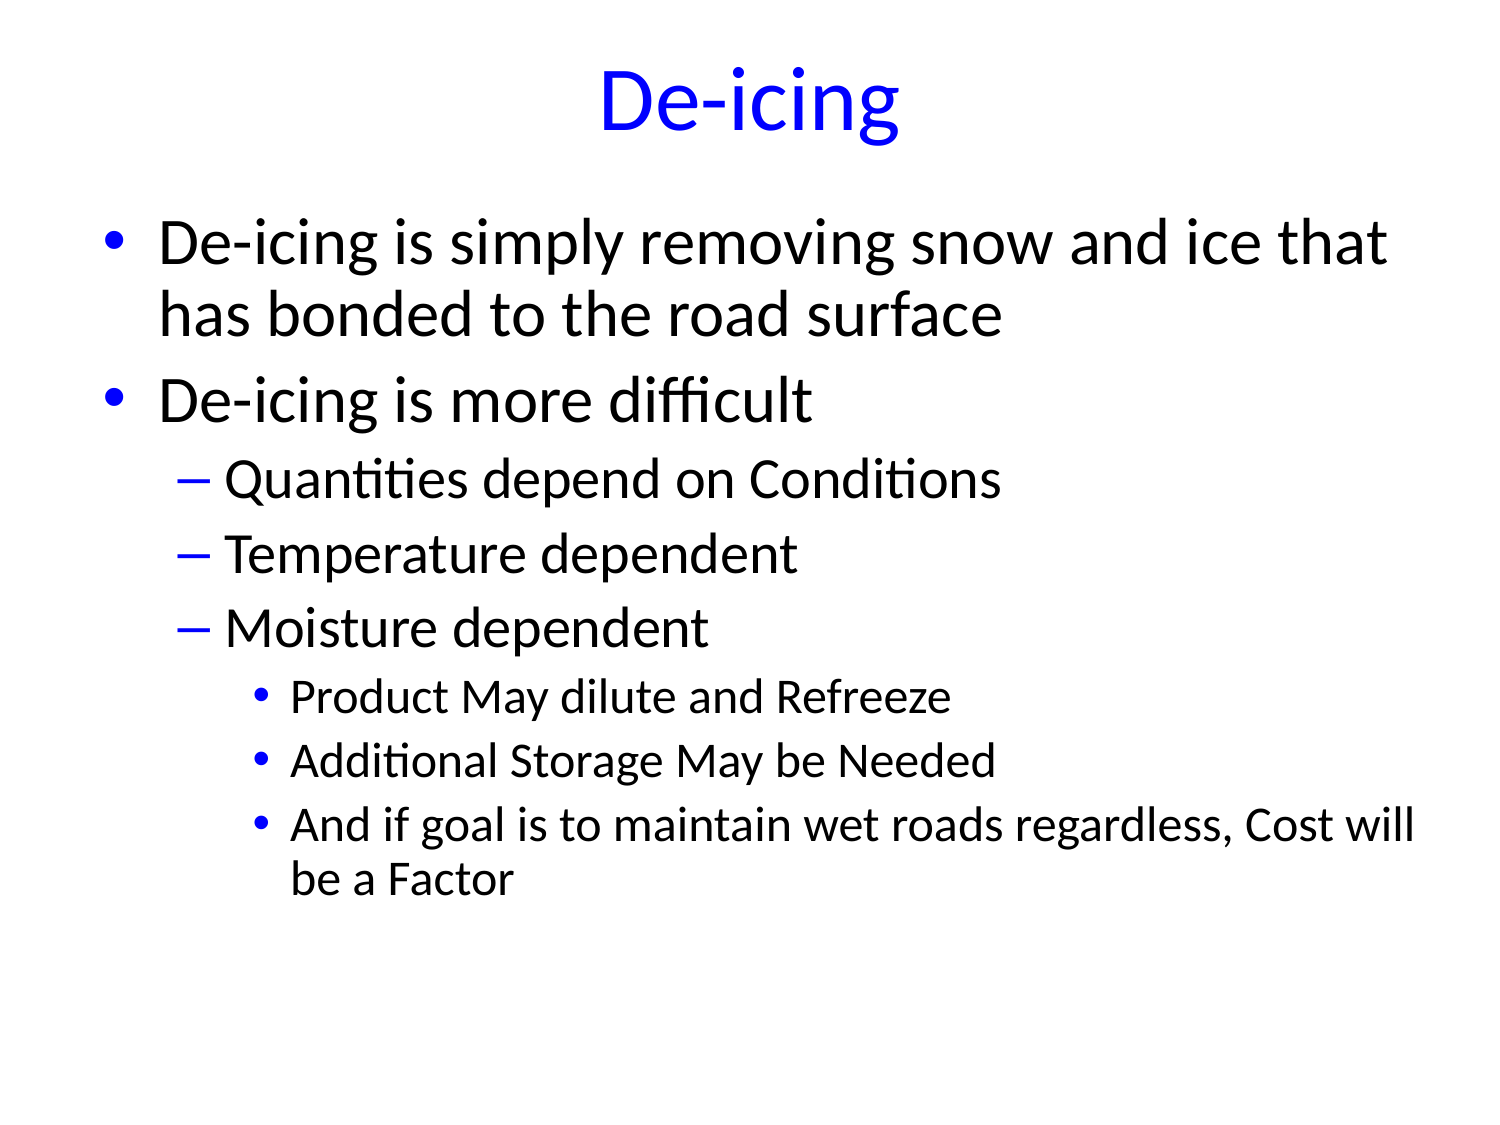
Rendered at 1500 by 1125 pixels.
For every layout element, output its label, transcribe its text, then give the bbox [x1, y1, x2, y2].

title De-icing [75, 0, 1425, 188]
list De-icing is simply removing snow and ice that has bonded to the road surface De-icing is more difficult Quantities depend on Conditions Temperature dependent Moisture dependent Product May dilute and Refreeze Additional Storage May be Needed And if goal is to maintain wet roads regardless, Cost will be a Factor [87, 200, 1438, 938]
